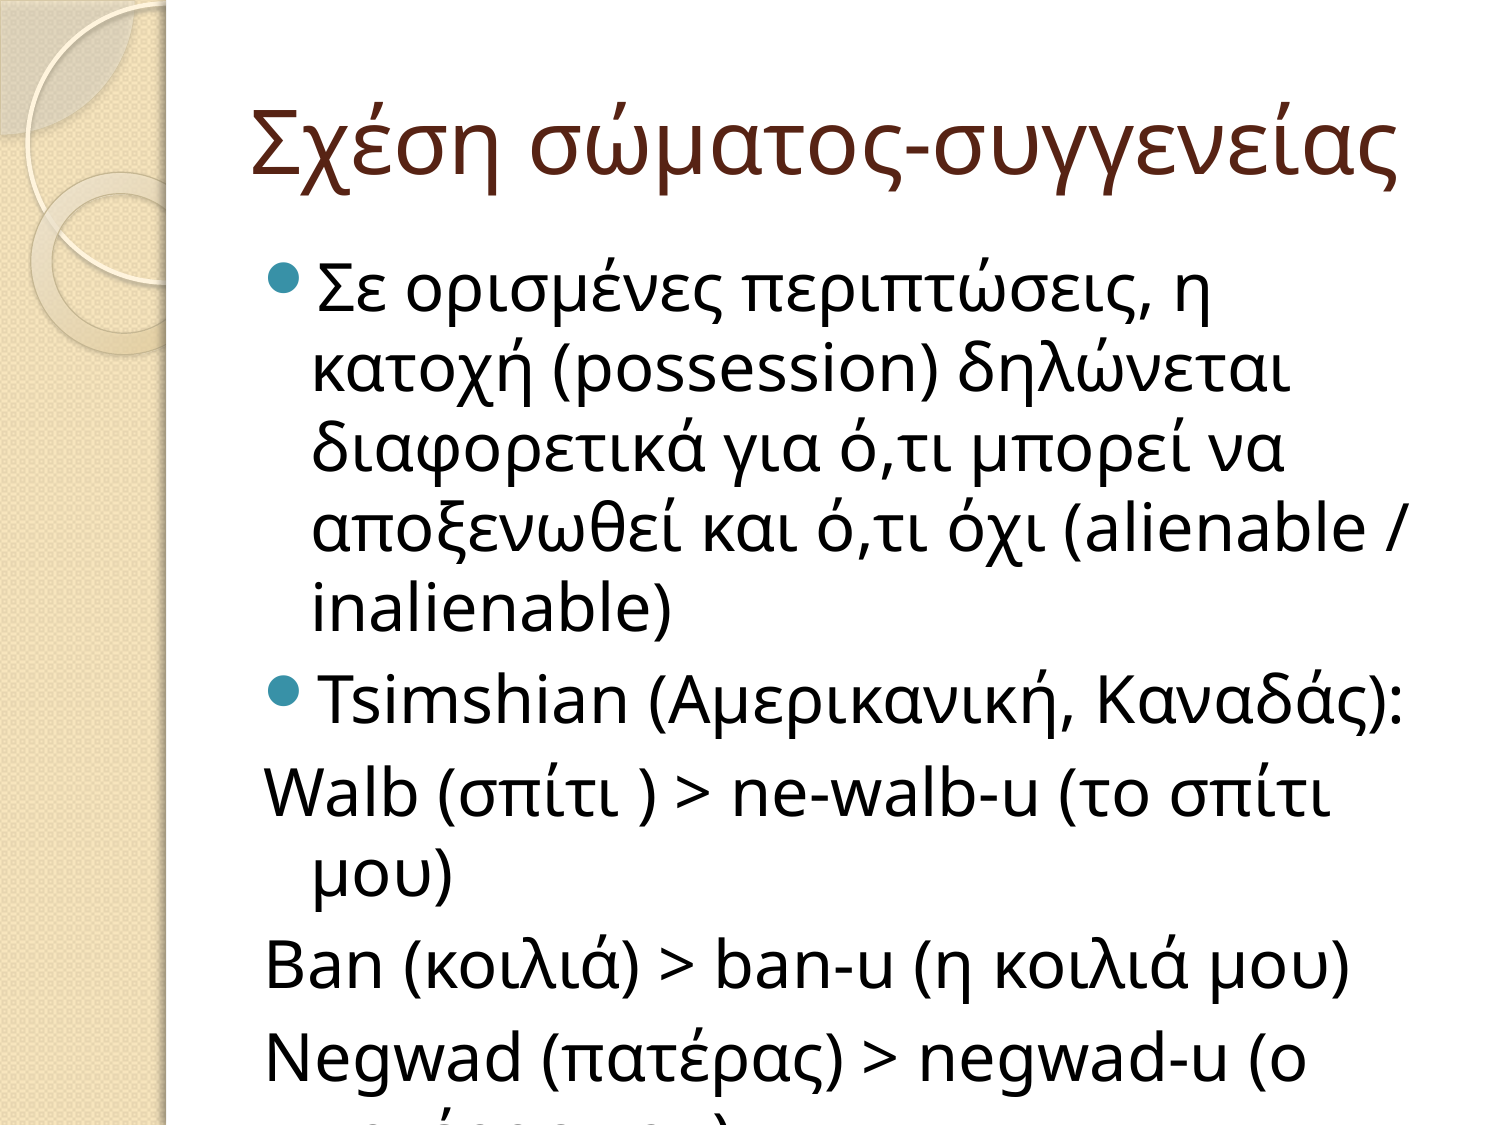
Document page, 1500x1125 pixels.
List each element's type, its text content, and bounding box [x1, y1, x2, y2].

list Σε ορισμένες περιπτώσεις, η κατοχή (possession) δηλώνεται διαφορετικά για ό,τι μπορεί να αποξενωθεί και ό,τι όχι (alienable / inalienable) Tsimshian (Αμερικανική, Καναδάς): Walb (σπίτι ) > ne-walb-u (το σπίτι μου) Ban (κοιλιά) > ban-u (η κοιλιά μου) Negwad (πατέρας) > negwad-u (ο πατέρας μου) [235, 237, 1466, 1025]
title Σχέση σώματος-συγγενείας [235, 45, 1466, 233]
